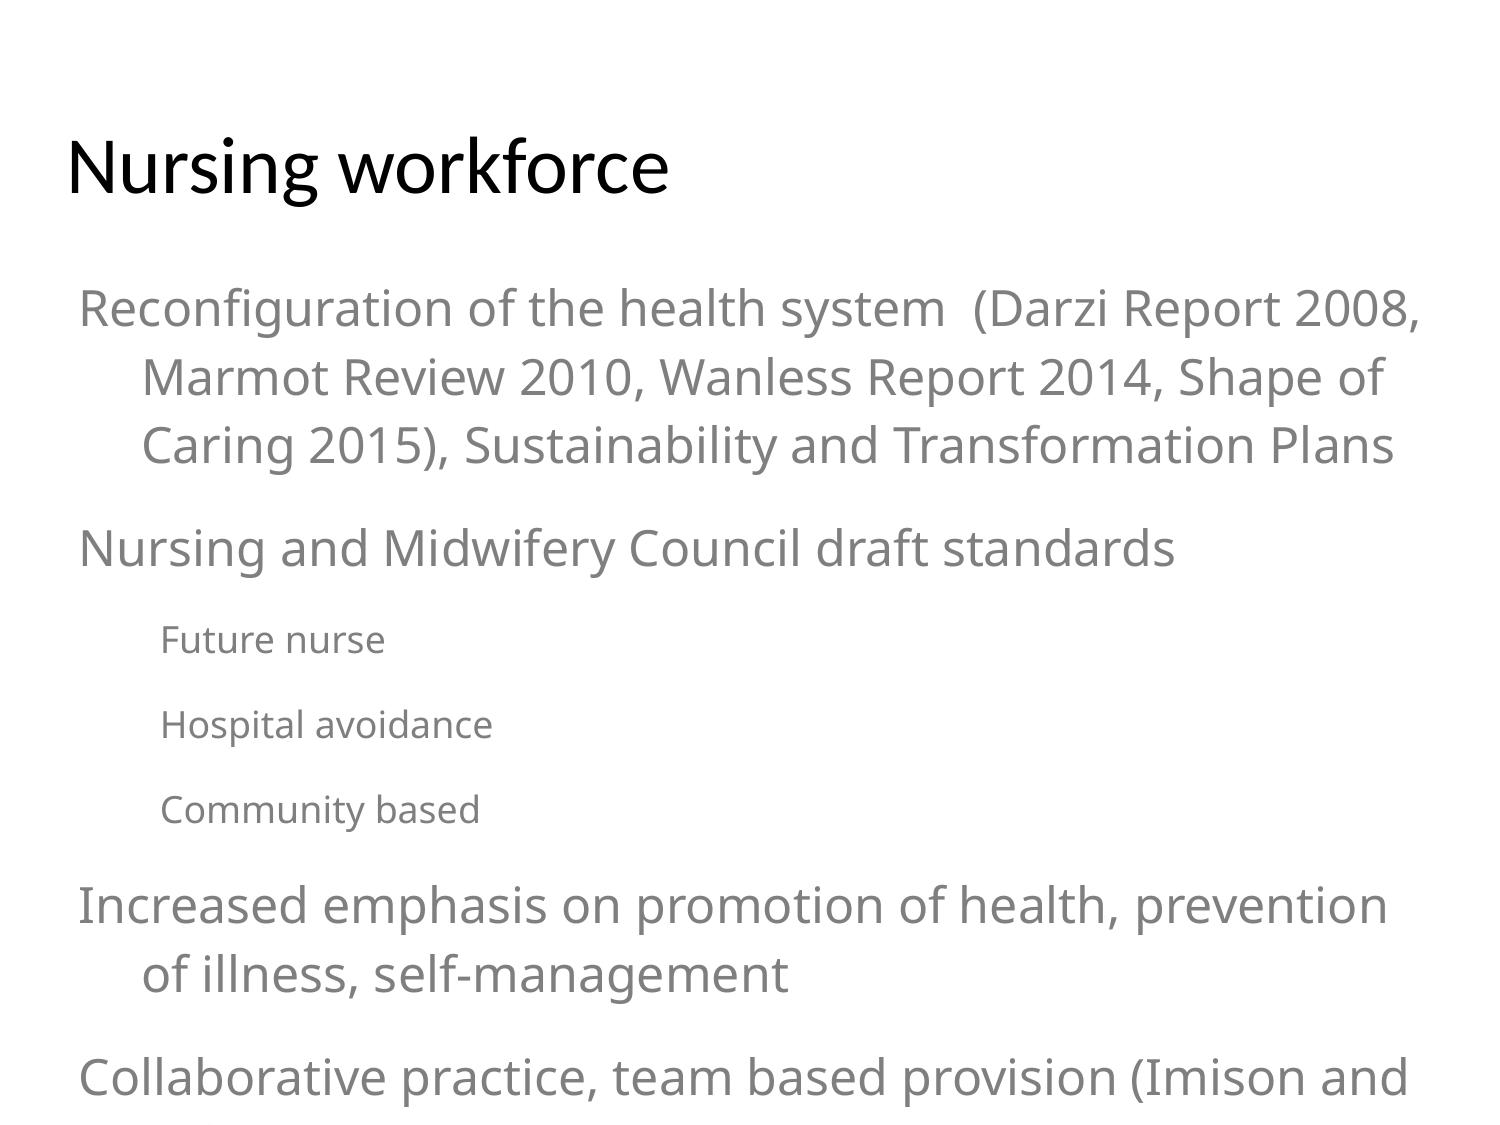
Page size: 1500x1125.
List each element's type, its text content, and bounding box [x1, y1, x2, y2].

title Nursing workforce [51, 97, 1449, 234]
list Reconfiguration of the health system (Darzi Report 2008, Marmot Review 2010, Wanless Report 2014, Shape of Caring 2015), Sustainability and Transformation Plans Nursing and Midwifery Council draft standards Future nurse Hospital avoidance Community based Increased emphasis on promotion of health, prevention of illness, self-management Collaborative practice, team based provision (Imison and Bohmer 2015) Integration of health and care [51, 252, 1449, 1000]
